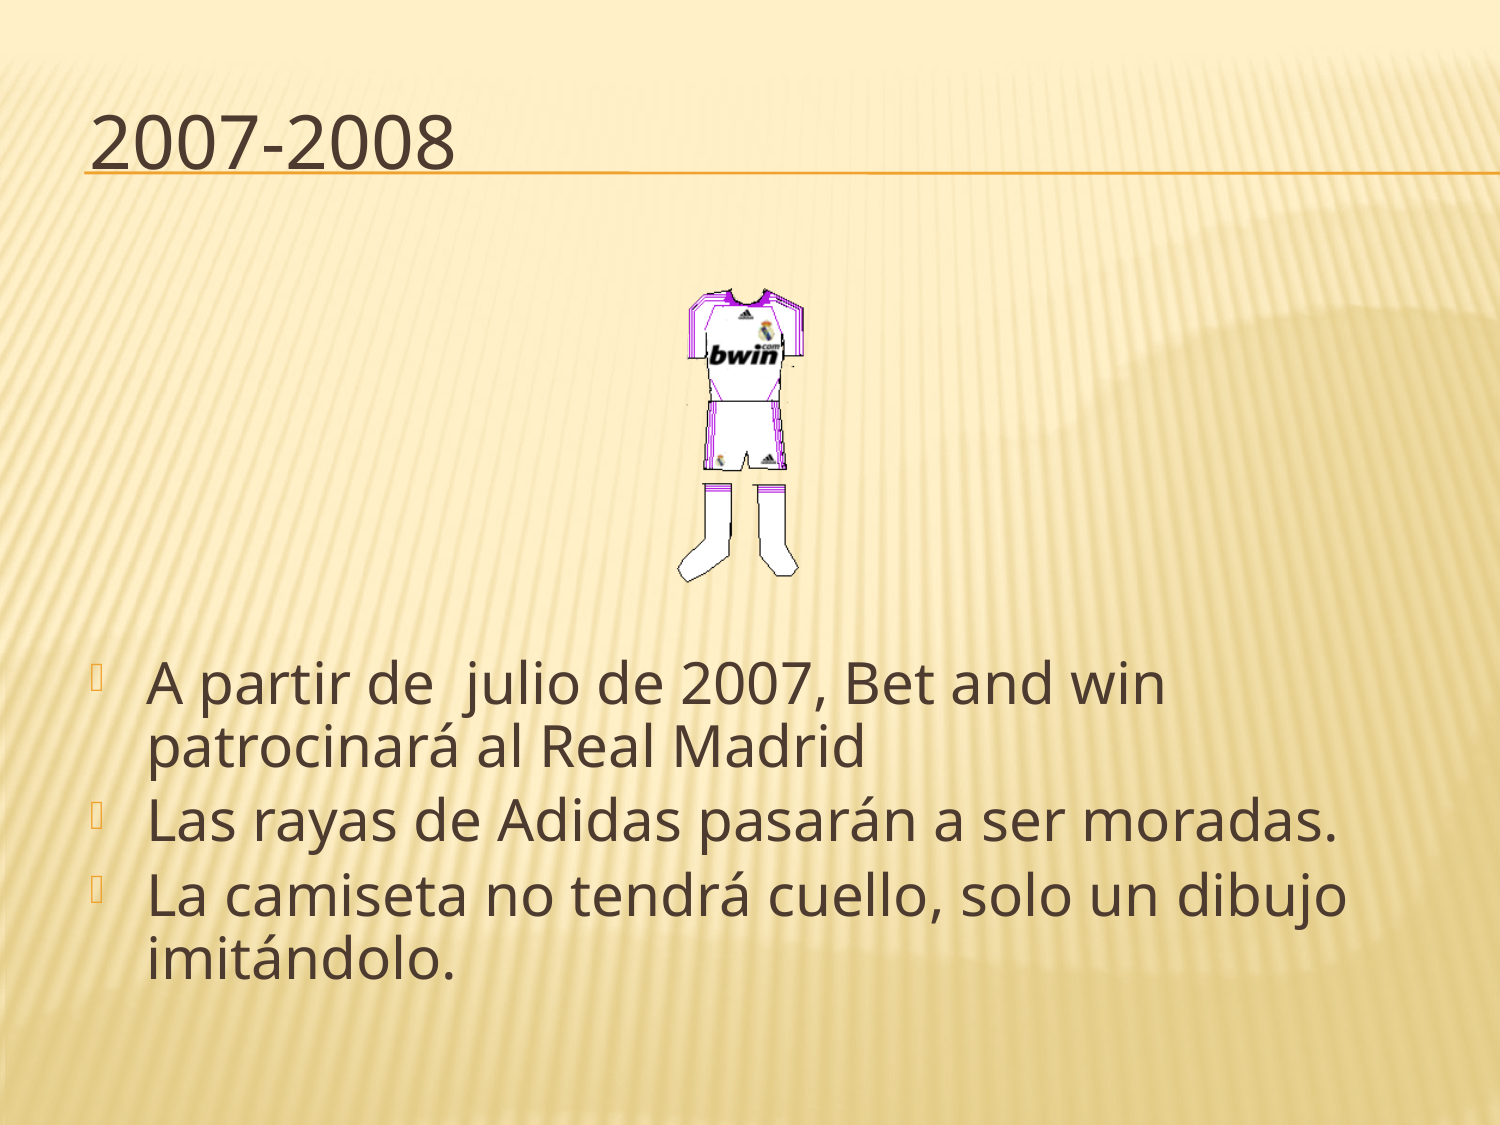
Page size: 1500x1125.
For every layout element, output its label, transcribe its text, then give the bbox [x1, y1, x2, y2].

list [651, 262, 849, 622]
list A partir de julio de 2007, Bet and win patrocinará al Real Madrid Las rayas de Adidas pasarán a ser moradas. La camiseta no tendrá cuello, solo un dibujo imitándolo. [75, 646, 1425, 1006]
title 2007-2008 [75, 45, 1425, 234]
